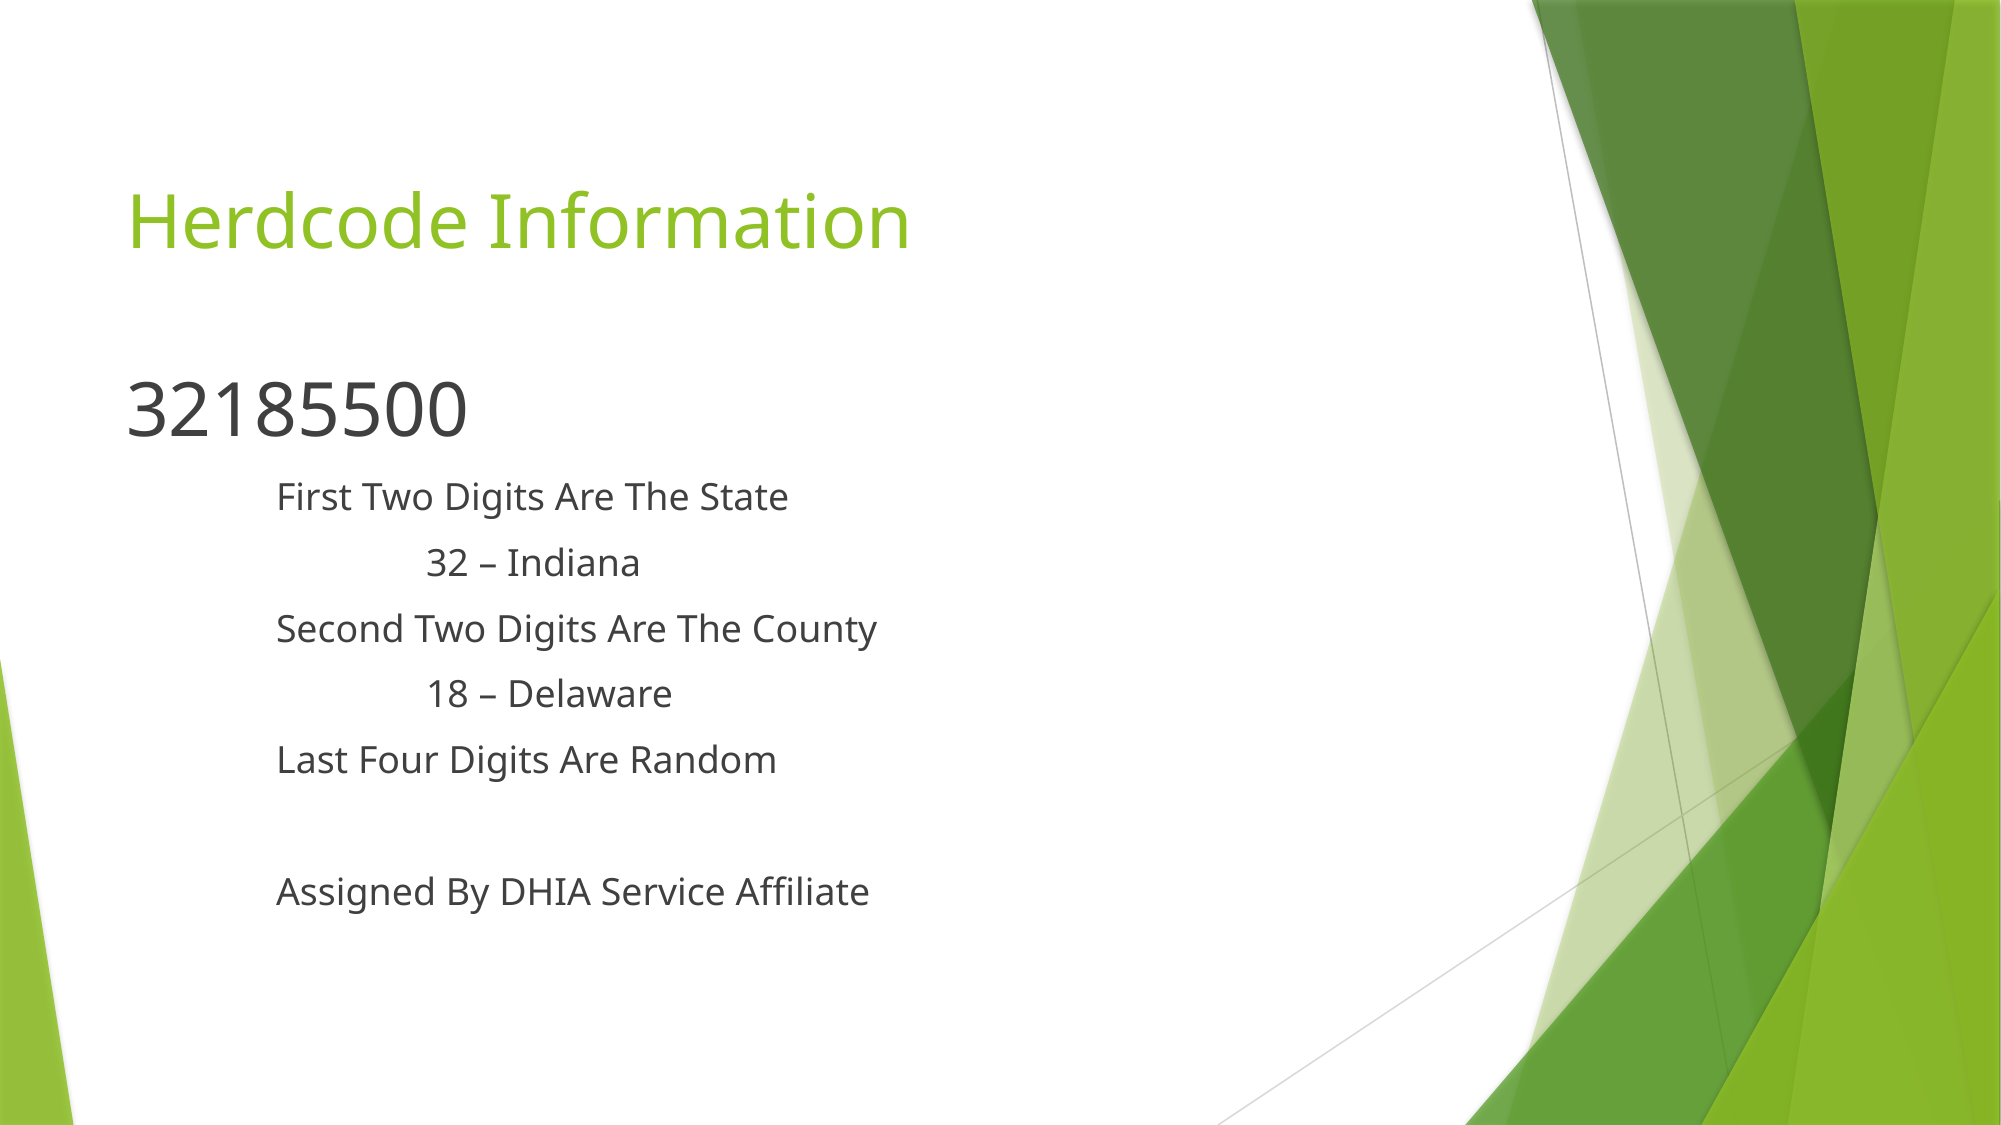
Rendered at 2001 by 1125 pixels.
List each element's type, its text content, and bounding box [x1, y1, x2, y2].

title Herdcode Information [111, 166, 1522, 354]
list 32185500 First Two Digits Are The State 32 – Indiana Second Two Digits Are The County 18 – Delaware Last Four Digits Are Random Assigned By DHIA Service Affiliate [111, 354, 1522, 992]
